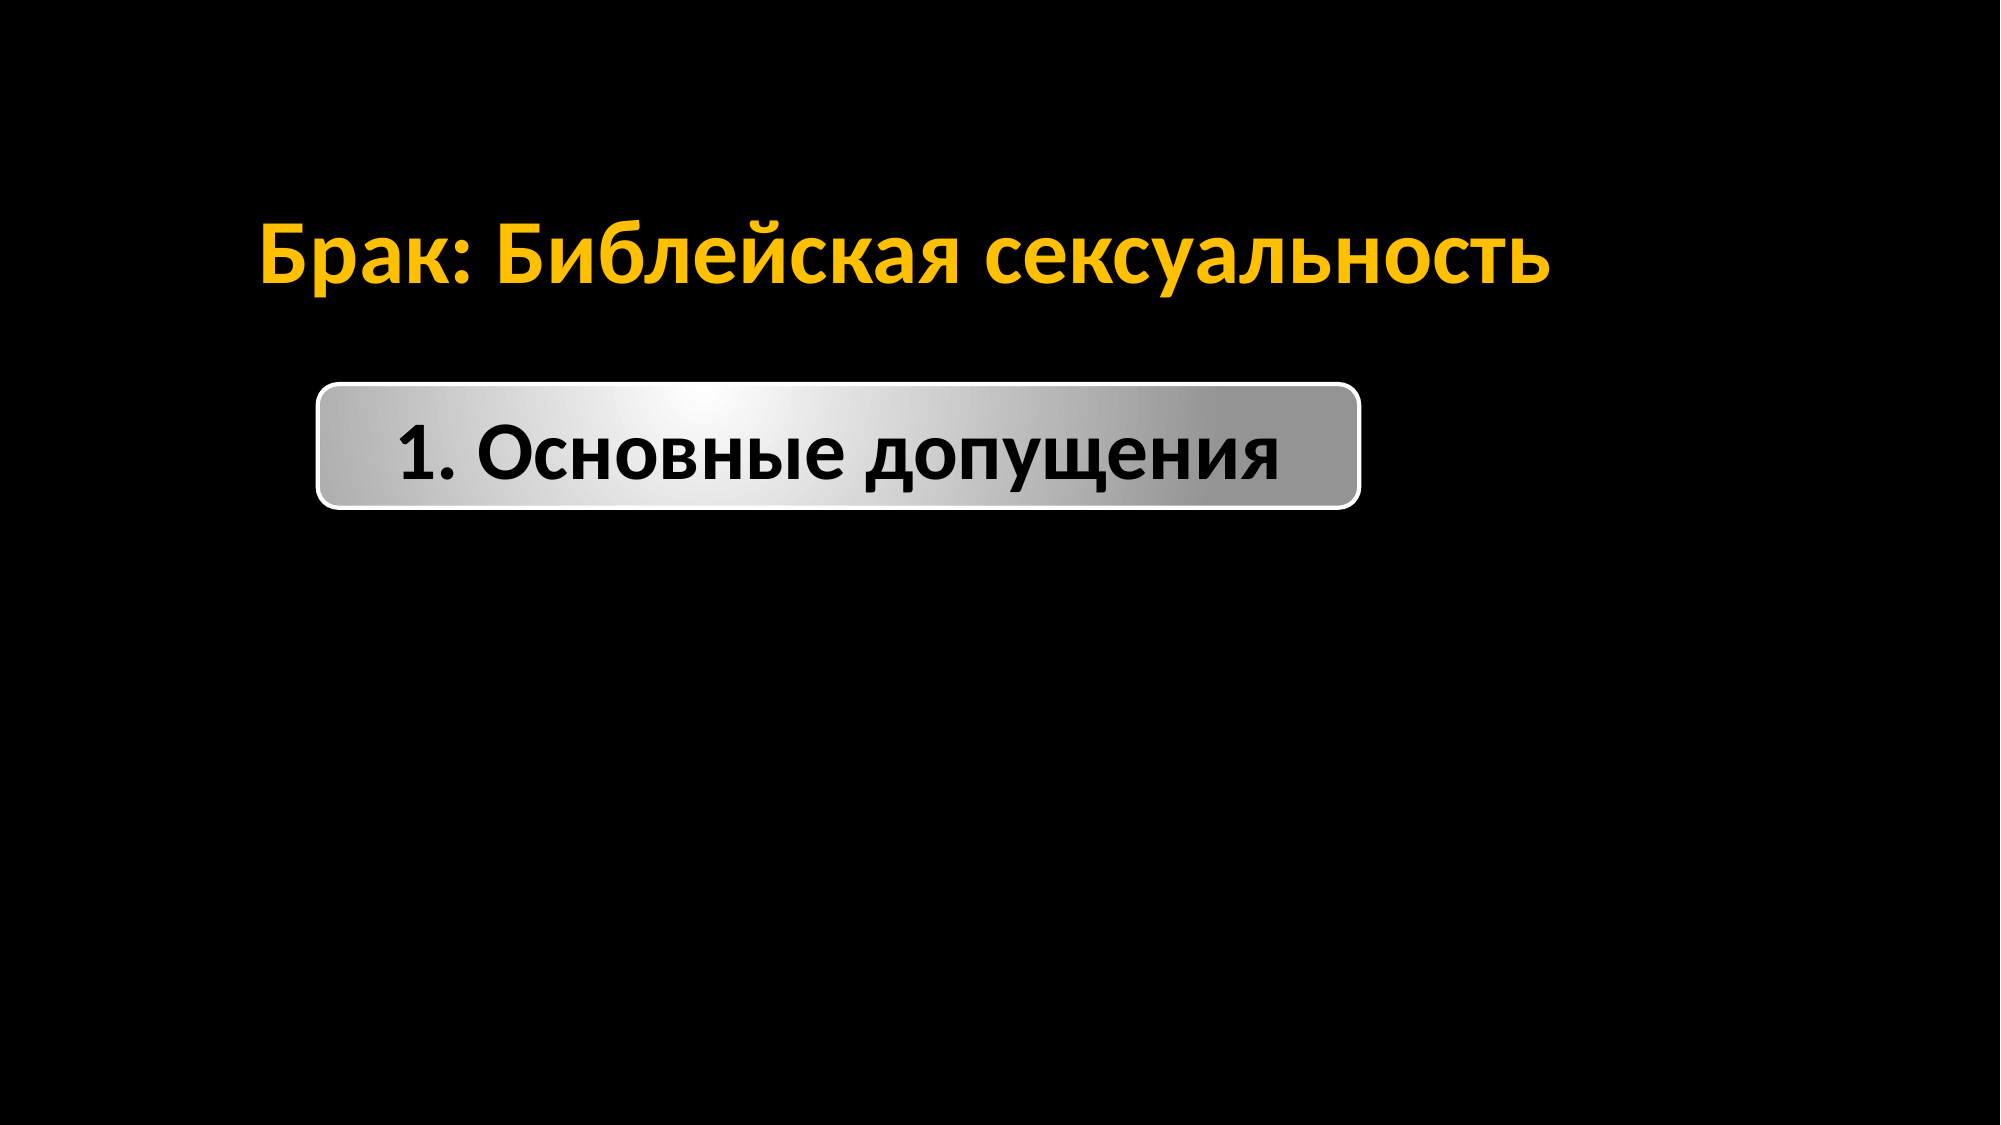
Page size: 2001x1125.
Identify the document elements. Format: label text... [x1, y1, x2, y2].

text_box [317, 328, 1360, 564]
text_box Брак: Библейская сексуальность [251, 184, 1733, 309]
